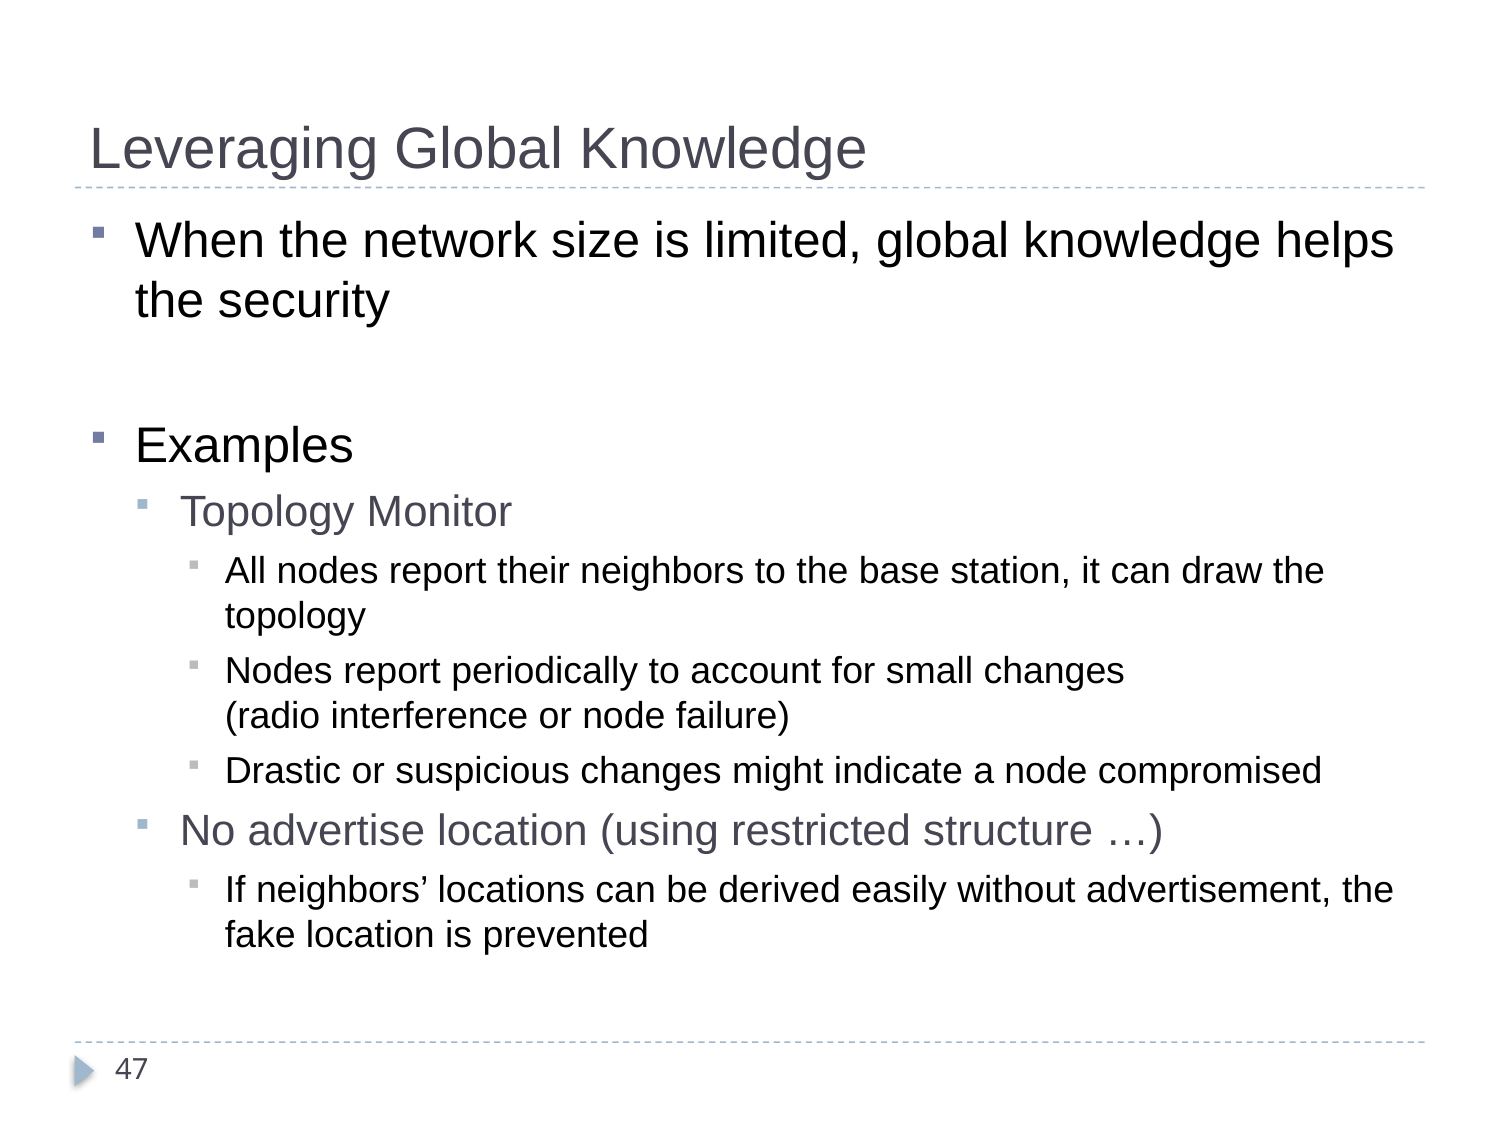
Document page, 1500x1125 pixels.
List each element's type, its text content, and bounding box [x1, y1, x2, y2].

title Leveraging Global Knowledge [75, 24, 1425, 188]
slide_number 47 [100, 1042, 426, 1103]
list When the network size is limited, global knowledge helps the security Examples Topology Monitor All nodes report their neighbors to the base station, it can draw the topology Nodes report periodically to account for small changes (radio interference or node failure) Drastic or suspicious changes might indicate a node compromised No advertise location (using restricted structure …) If neighbors’ locations can be derived easily without advertisement, the fake location is prevented [75, 200, 1425, 1010]
